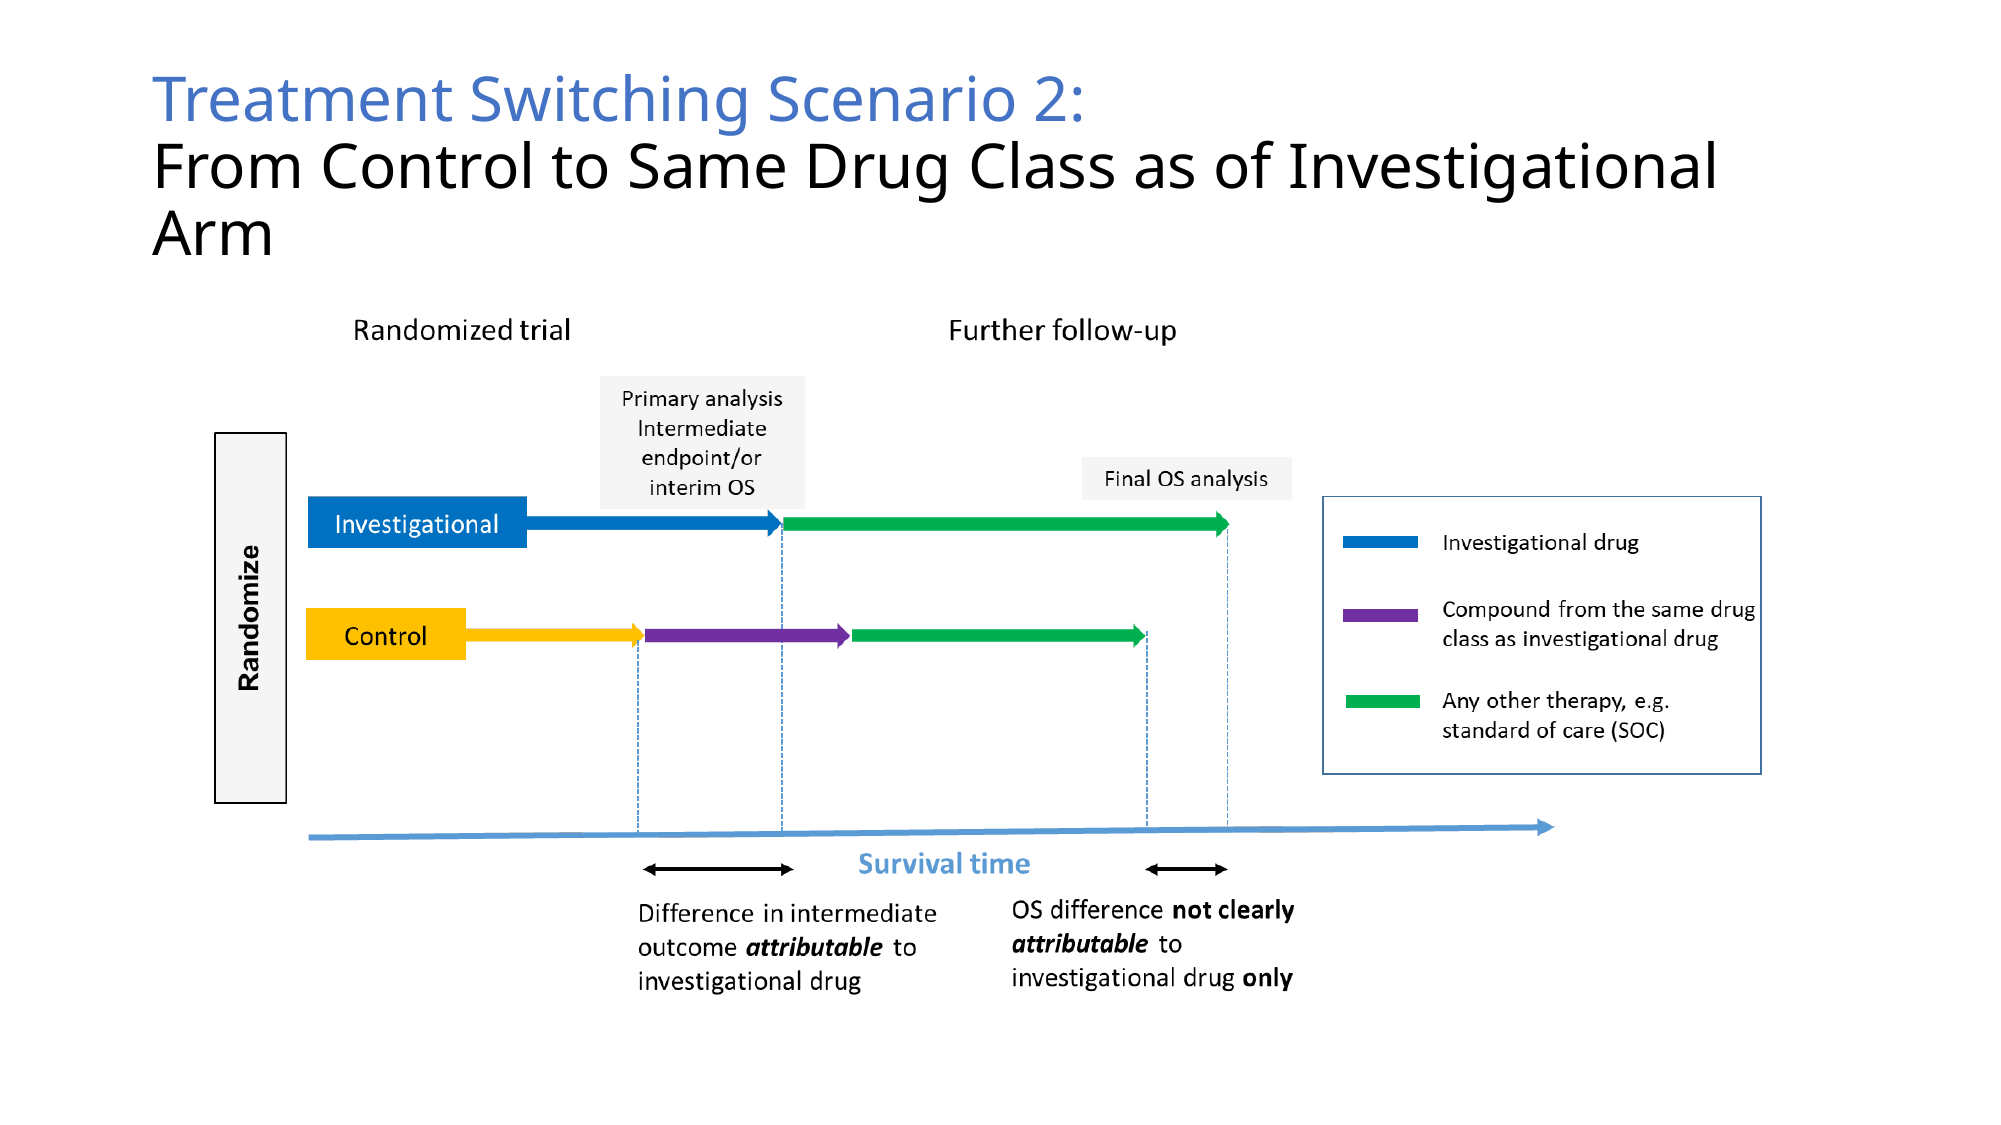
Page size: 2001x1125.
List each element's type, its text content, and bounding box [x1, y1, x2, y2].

title Treatment Switching Scenario 2: From Control to Same Drug Class as of Investigational Arm [137, 59, 1863, 278]
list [214, 299, 1786, 1014]
